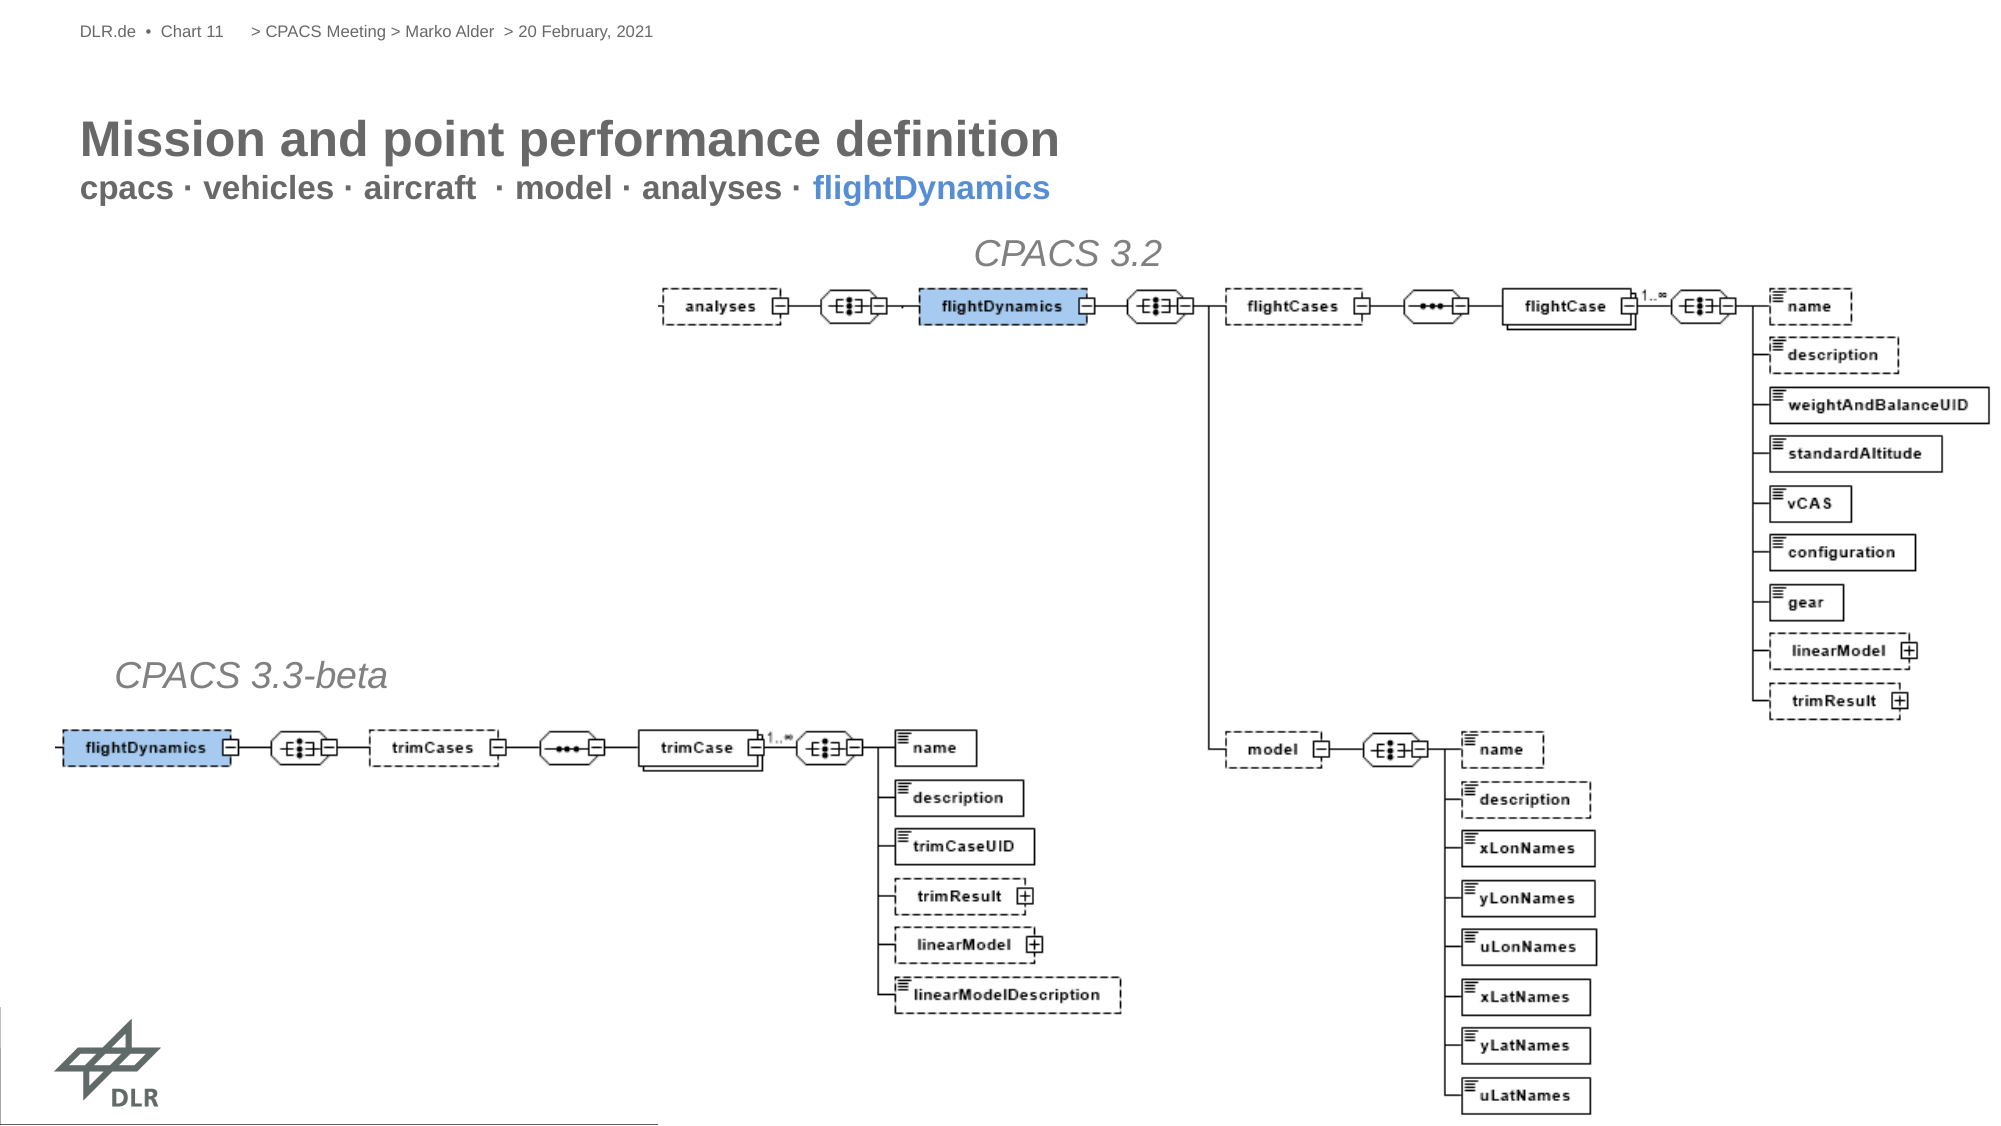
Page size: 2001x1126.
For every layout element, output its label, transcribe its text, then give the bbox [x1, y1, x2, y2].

picture [0, 282, 2001, 1126]
title Mission and point performance definition cpacs · vehicles · aircraft · model · analyses · flightDynamics [79, 106, 1921, 228]
slide_number DLR.de • Chart 11 [79, 20, 251, 45]
text_box CPACS 3.3-beta [114, 651, 440, 719]
text_box CPACS 3.2 [973, 228, 1198, 281]
footer > CPACS Meeting > Marko Alder > 20 February, 2021 [251, 20, 1921, 45]
